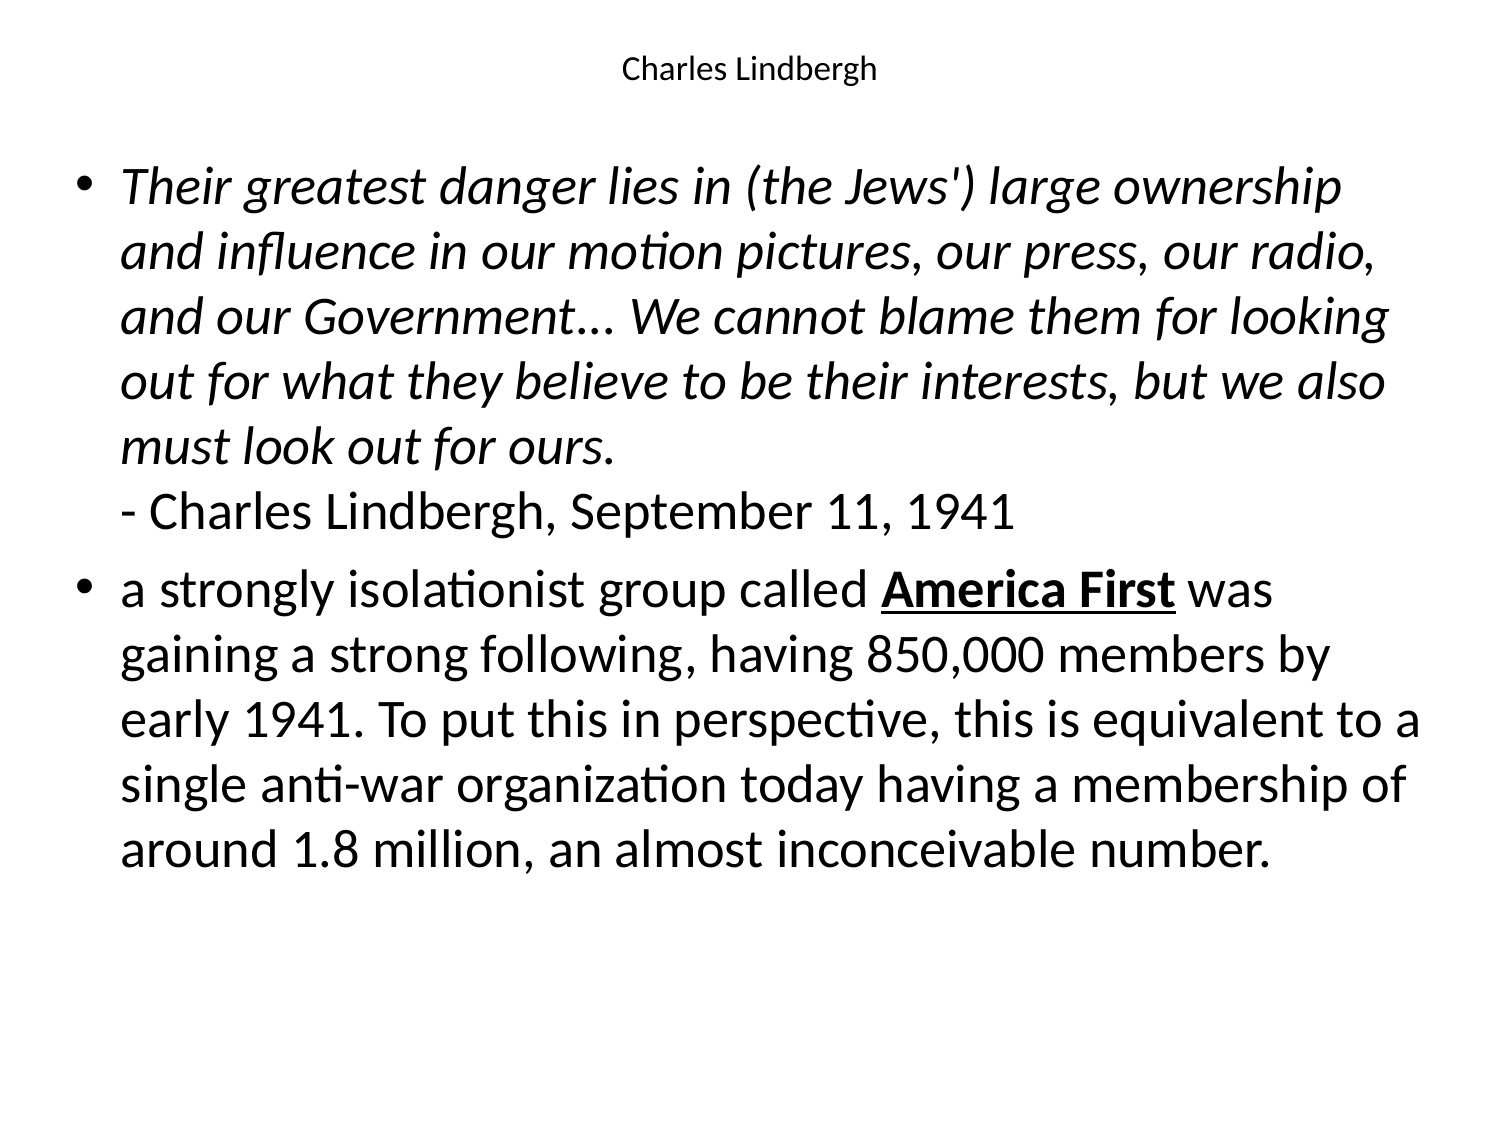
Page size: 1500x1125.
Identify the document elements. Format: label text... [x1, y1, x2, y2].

title Charles Lindbergh [74, 44, 1426, 88]
list Their greatest danger lies in (the Jews') large ownership and influence in our motion pictures, our press, our radio, and our Government... We cannot blame them for looking out for what they believe to be their interests, but we also must look out for ours. - Charles Lindbergh, September 11, 1941 a strongly isolationist group called America First was gaining a strong following, having 850,000 members by early 1941. To put this in perspective, this is equivalent to a single anti-war organization today having a membership of around 1.8 million, an almost inconceivable number. [74, 149, 1426, 1006]
